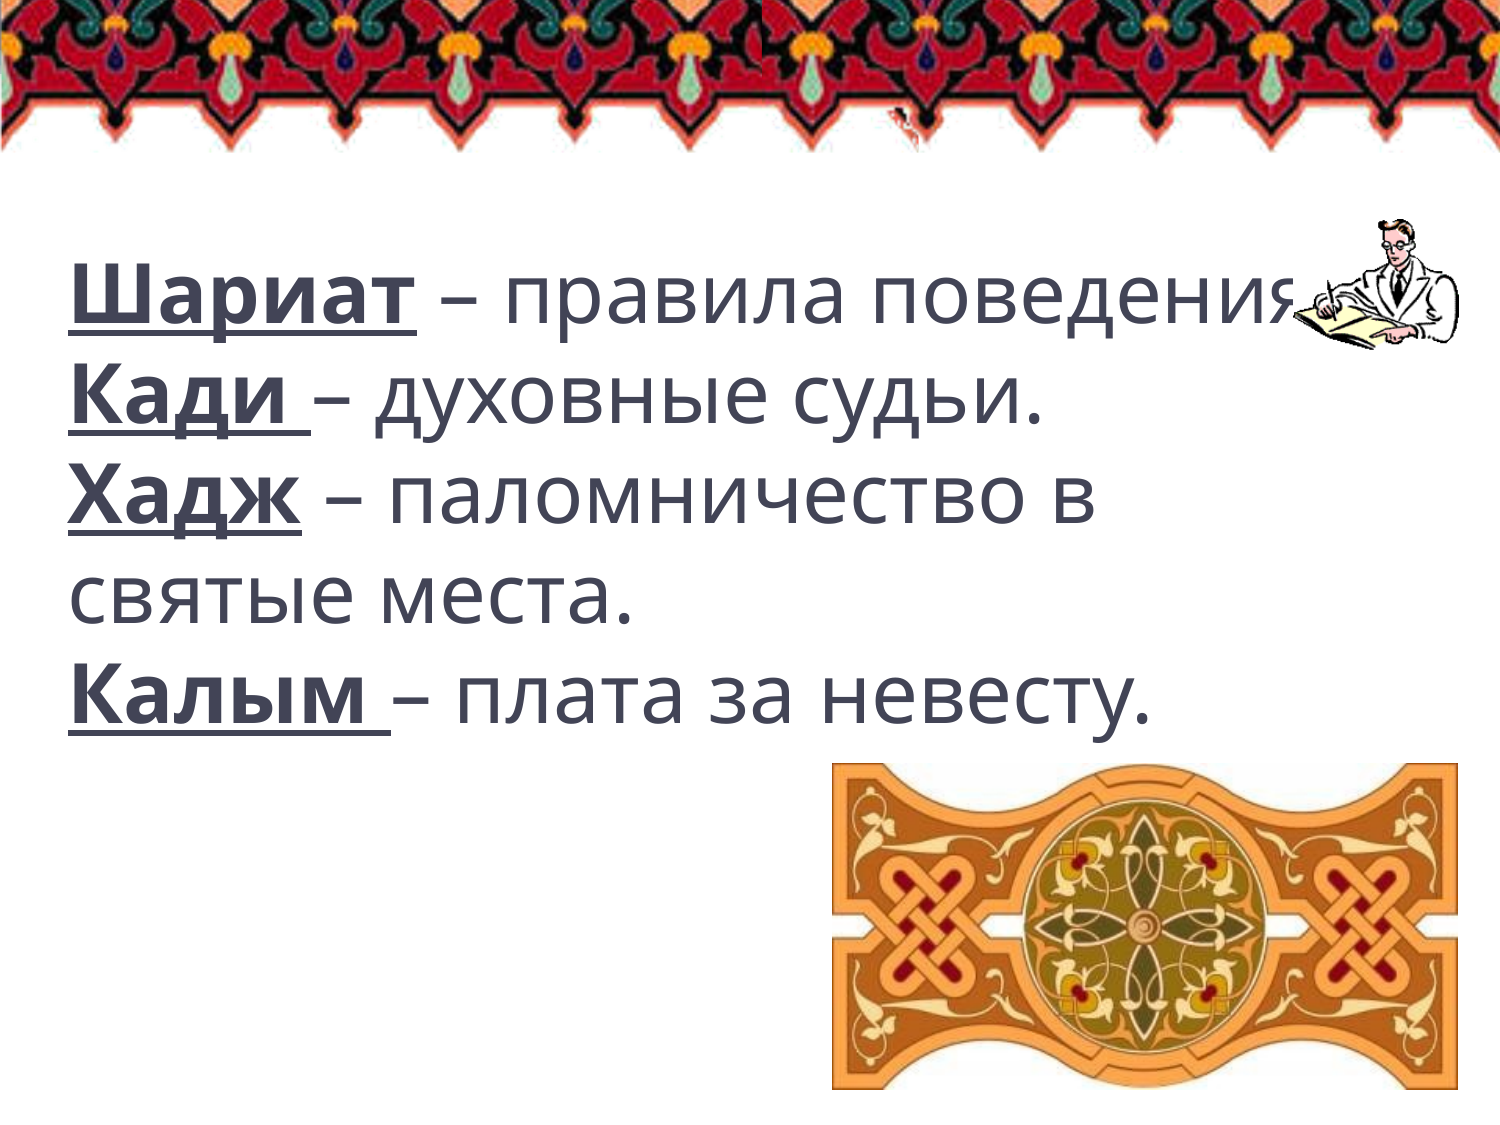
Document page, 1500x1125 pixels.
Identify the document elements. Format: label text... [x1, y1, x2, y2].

title Шариат – правила поведения. Кади – духовные судьи. Хадж – паломничество в святые места. Калым – плата за невесту. [53, 163, 1404, 843]
picture [832, 763, 1458, 1090]
picture [1293, 219, 1459, 352]
picture [0, 0, 1500, 153]
